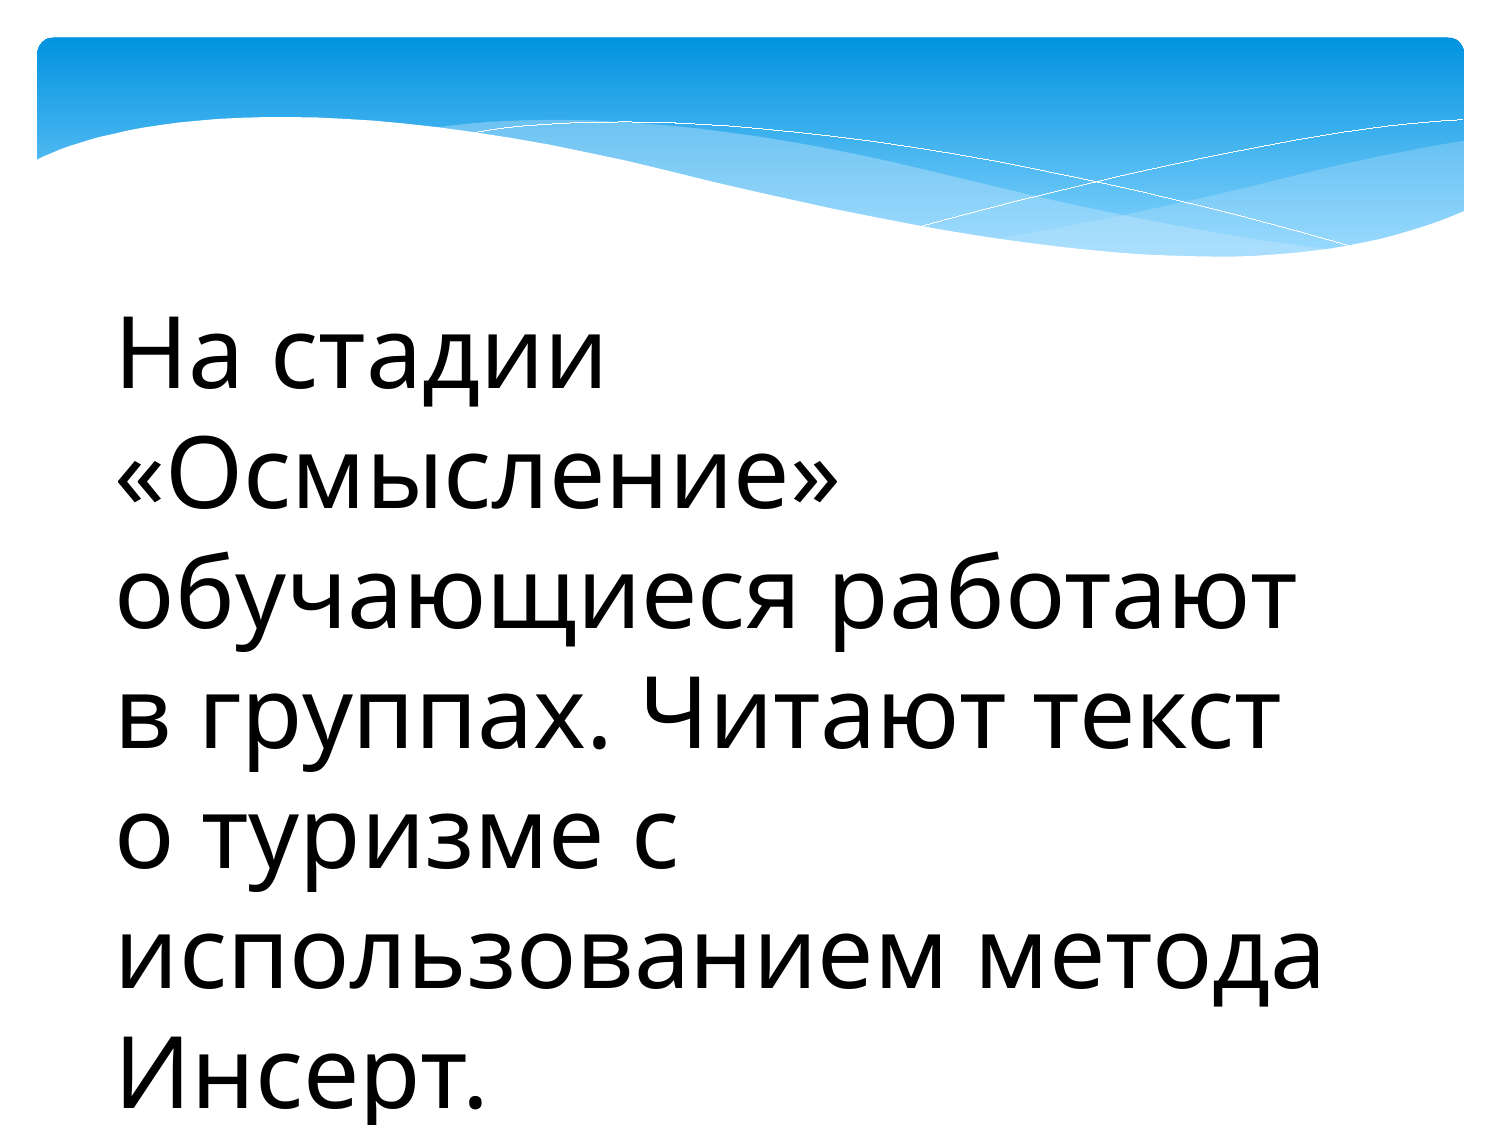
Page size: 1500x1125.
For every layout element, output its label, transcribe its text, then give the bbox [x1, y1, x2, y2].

text_box На стадии «Осмысление» обучающиеся работают в группах. Читают текст о туризме с использованием метода Инсерт. [100, 281, 1376, 1125]
